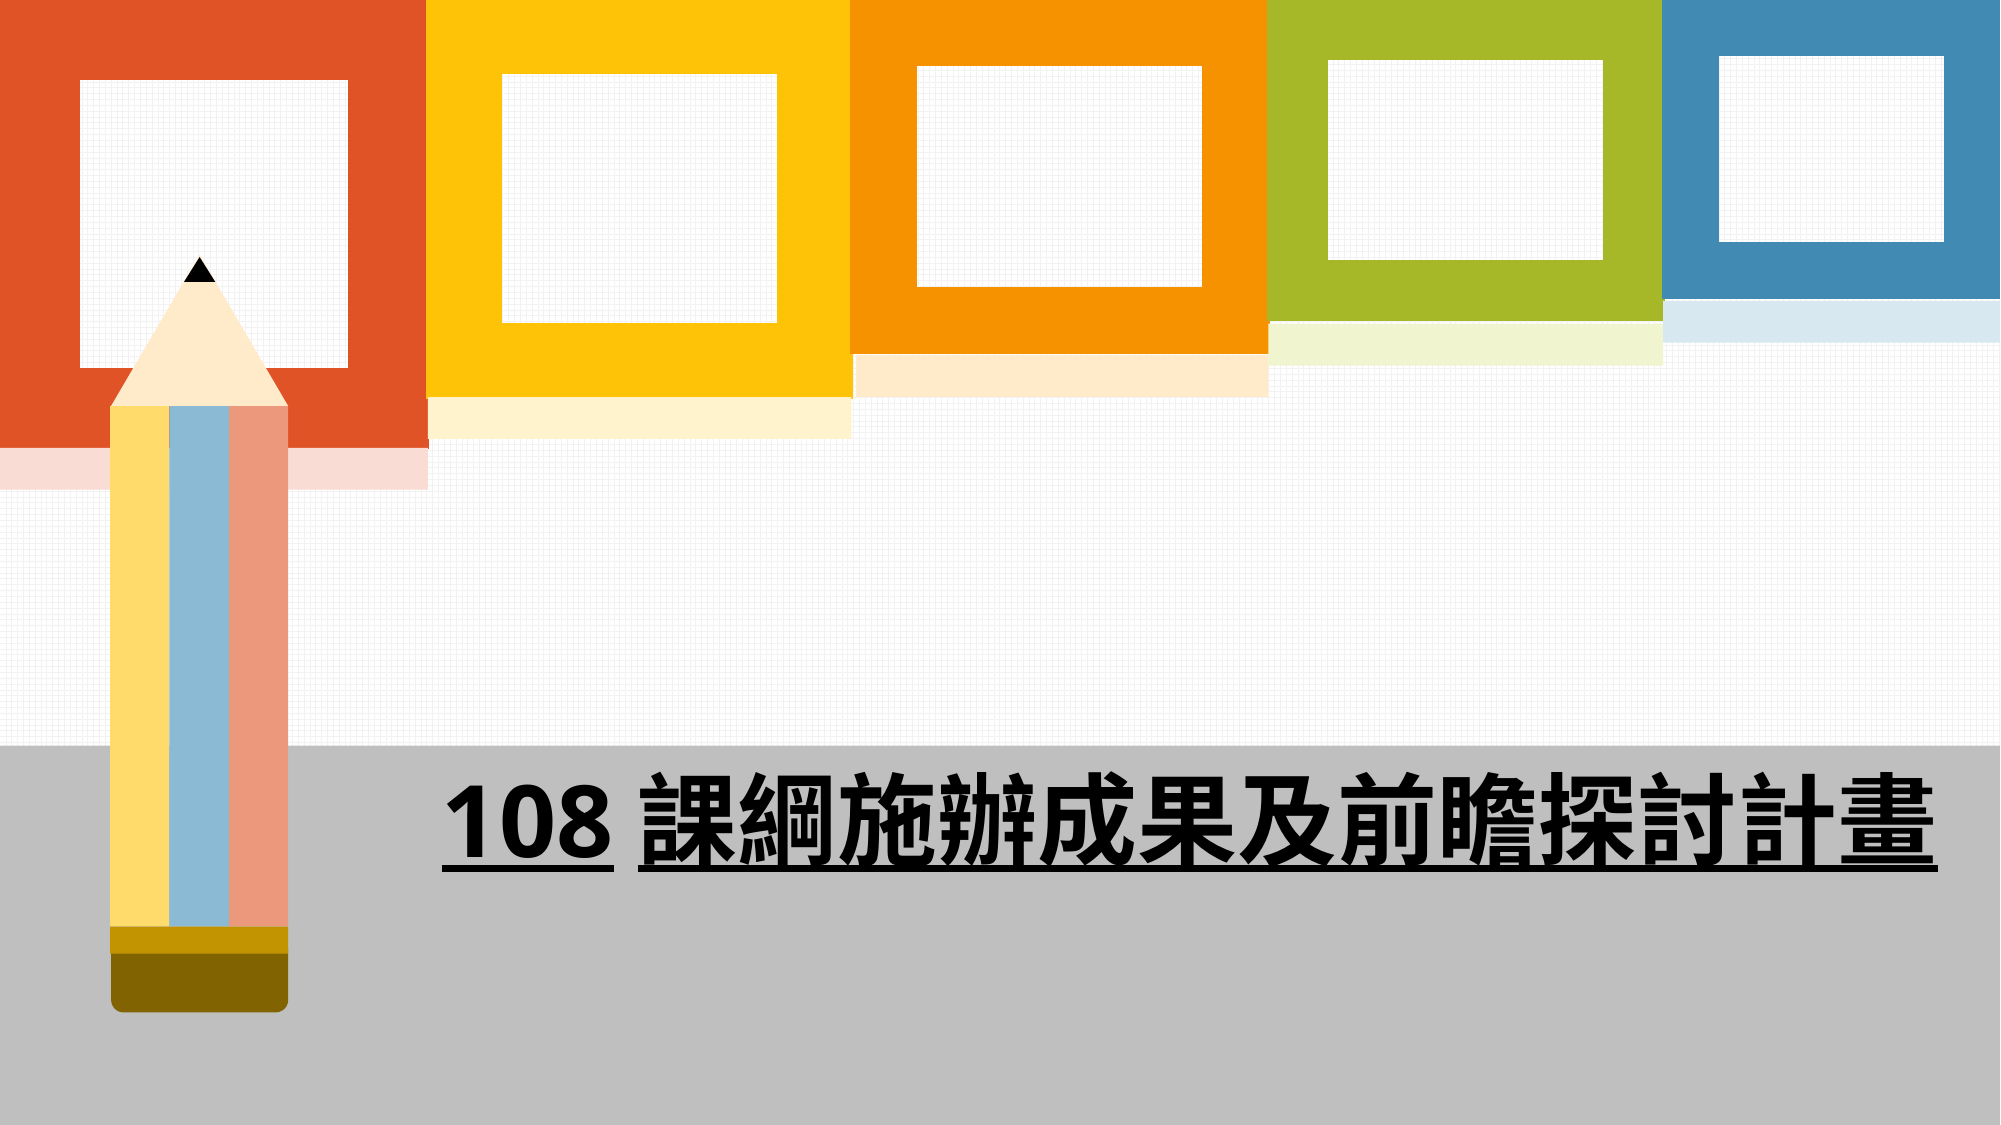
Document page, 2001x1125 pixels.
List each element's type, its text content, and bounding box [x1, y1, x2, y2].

text_box [109, 405, 168, 926]
text_box 108課綱施辦成果及前瞻探討計畫 [427, 750, 1953, 885]
text_box [228, 405, 289, 926]
text_box [850, 0, 1270, 354]
text_box [0, 745, 2000, 1125]
text_box [0, 0, 429, 447]
text_box [855, 354, 1269, 398]
text_box [109, 926, 289, 955]
text_box [0, 447, 109, 491]
text_box [426, 0, 853, 399]
text_box [110, 282, 290, 408]
text_box [1662, 0, 2000, 299]
text_box [1267, 0, 1665, 321]
text_box [1267, 323, 1664, 367]
text_box [1662, 300, 2000, 344]
text_box [110, 948, 290, 1014]
text_box [289, 447, 429, 491]
text_box [182, 255, 218, 284]
text_box [427, 396, 852, 440]
text_box [168, 405, 228, 926]
